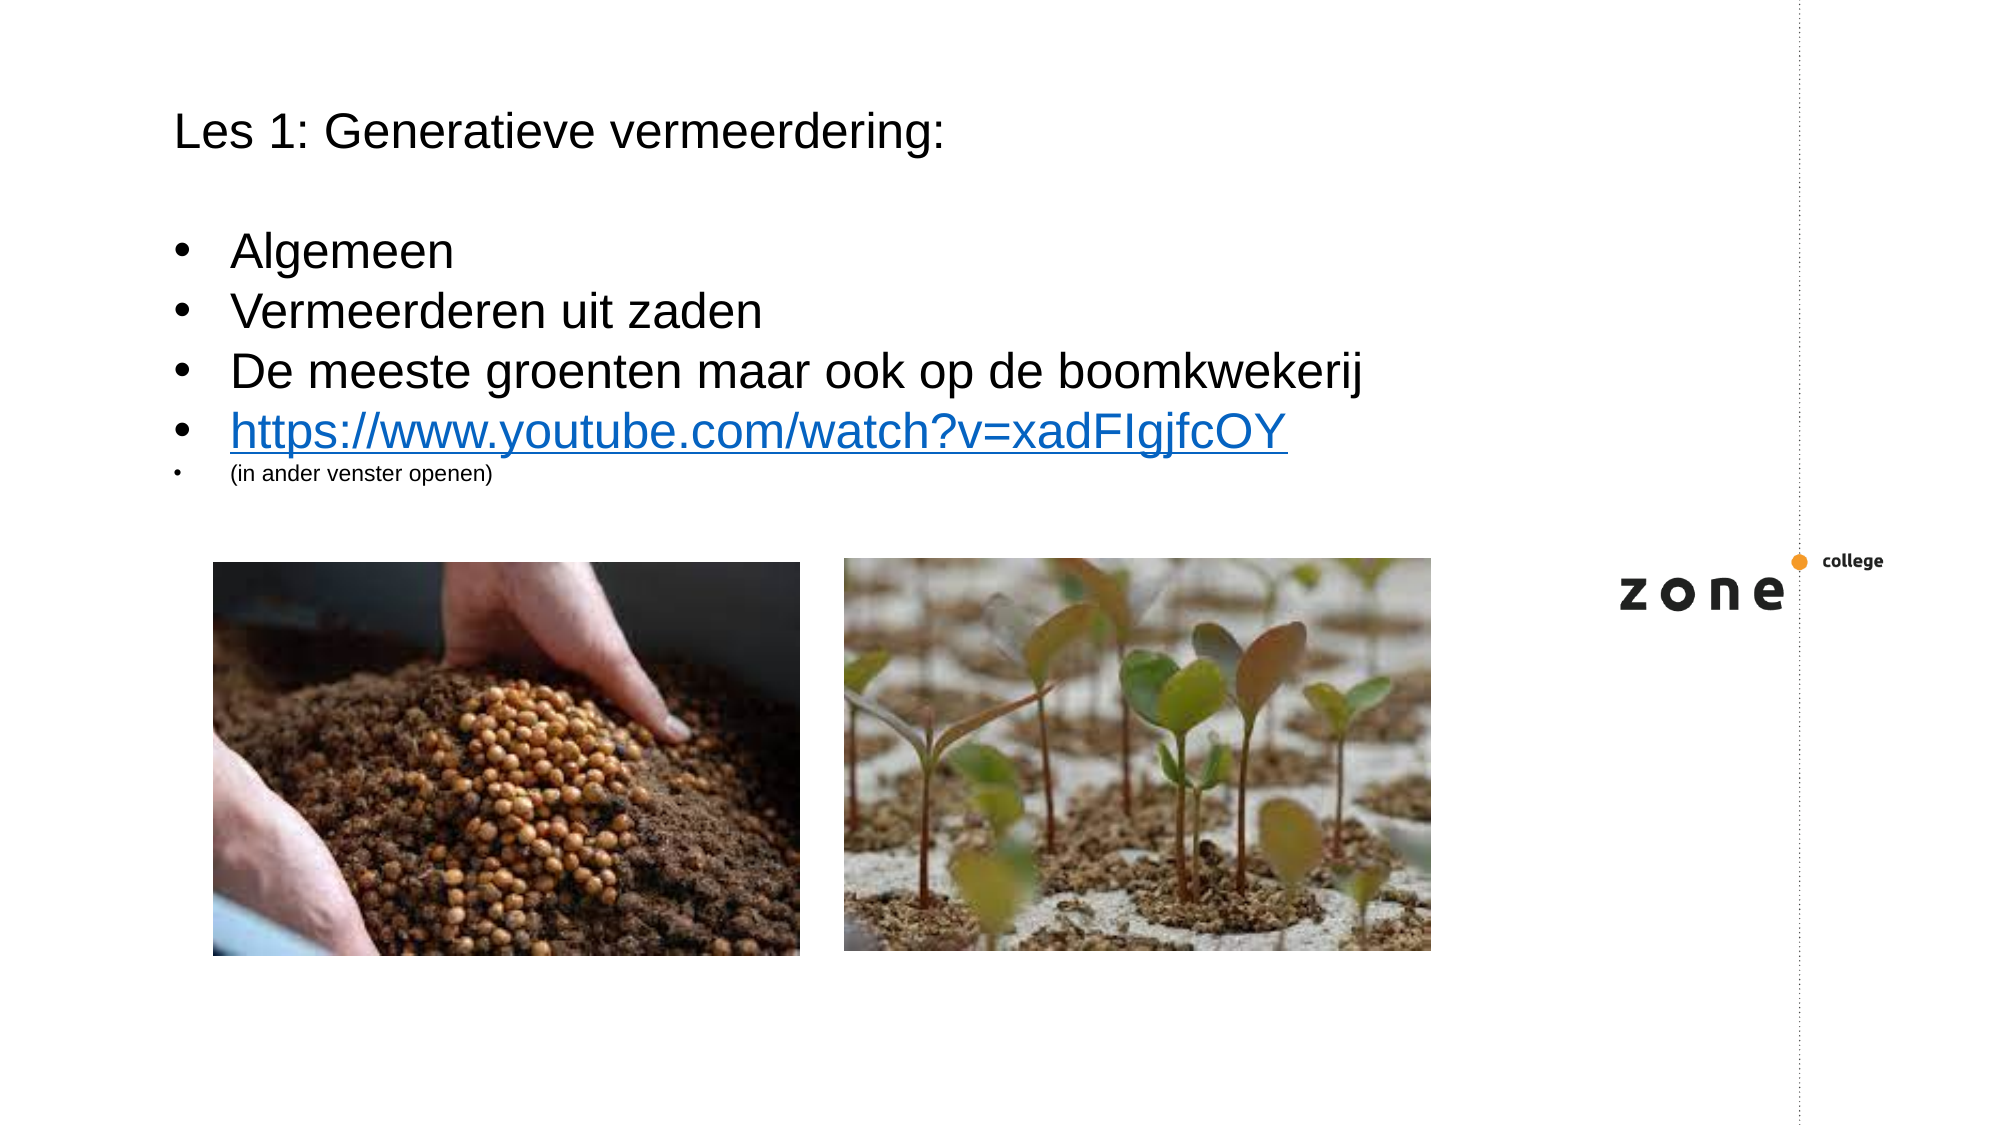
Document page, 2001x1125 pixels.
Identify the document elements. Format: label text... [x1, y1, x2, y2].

text_box Les 1: Generatieve vermeerdering: Algemeen Vermeerderen uit zaden De meeste groenten maar ook op de boomkwekerij https://www.youtube.com/watch?v=xadFIgjfcOY (in ander venster openen) [159, 91, 1633, 554]
picture [1596, 0, 2001, 1125]
picture [844, 558, 1431, 951]
picture [213, 562, 800, 956]
